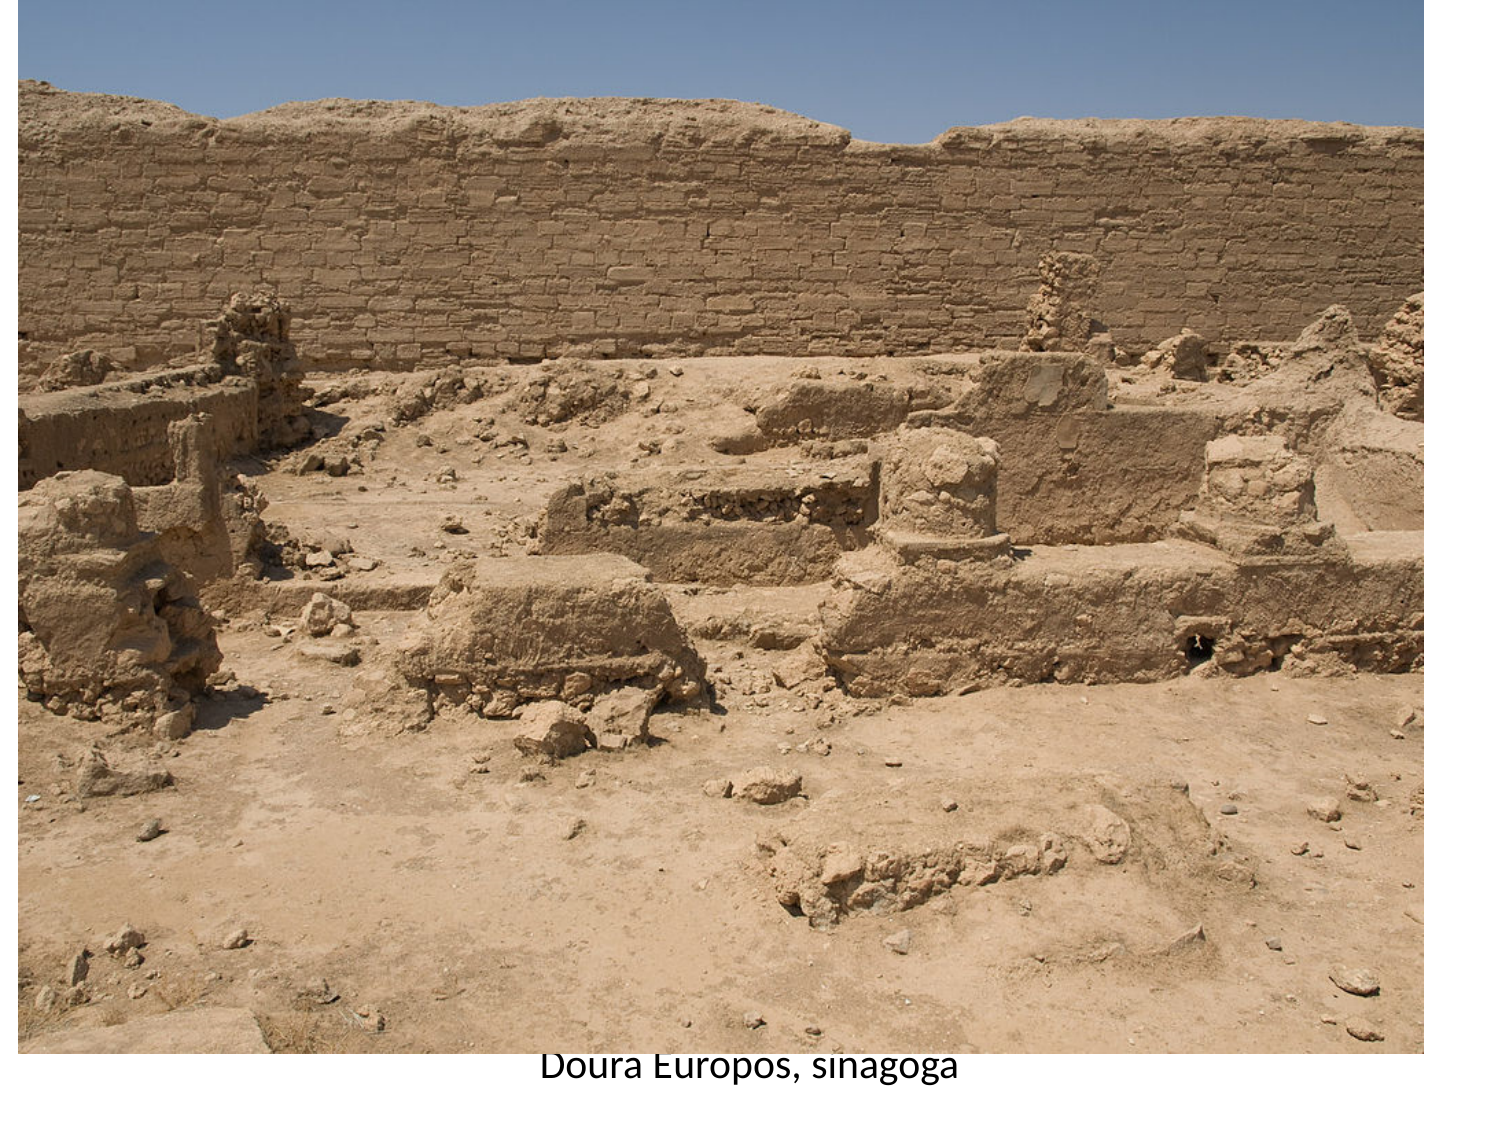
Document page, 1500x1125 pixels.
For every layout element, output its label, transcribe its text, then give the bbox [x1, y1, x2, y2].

picture [18, 0, 1424, 1054]
title Doura Europos, sinagoga [112, 1063, 1388, 1125]
